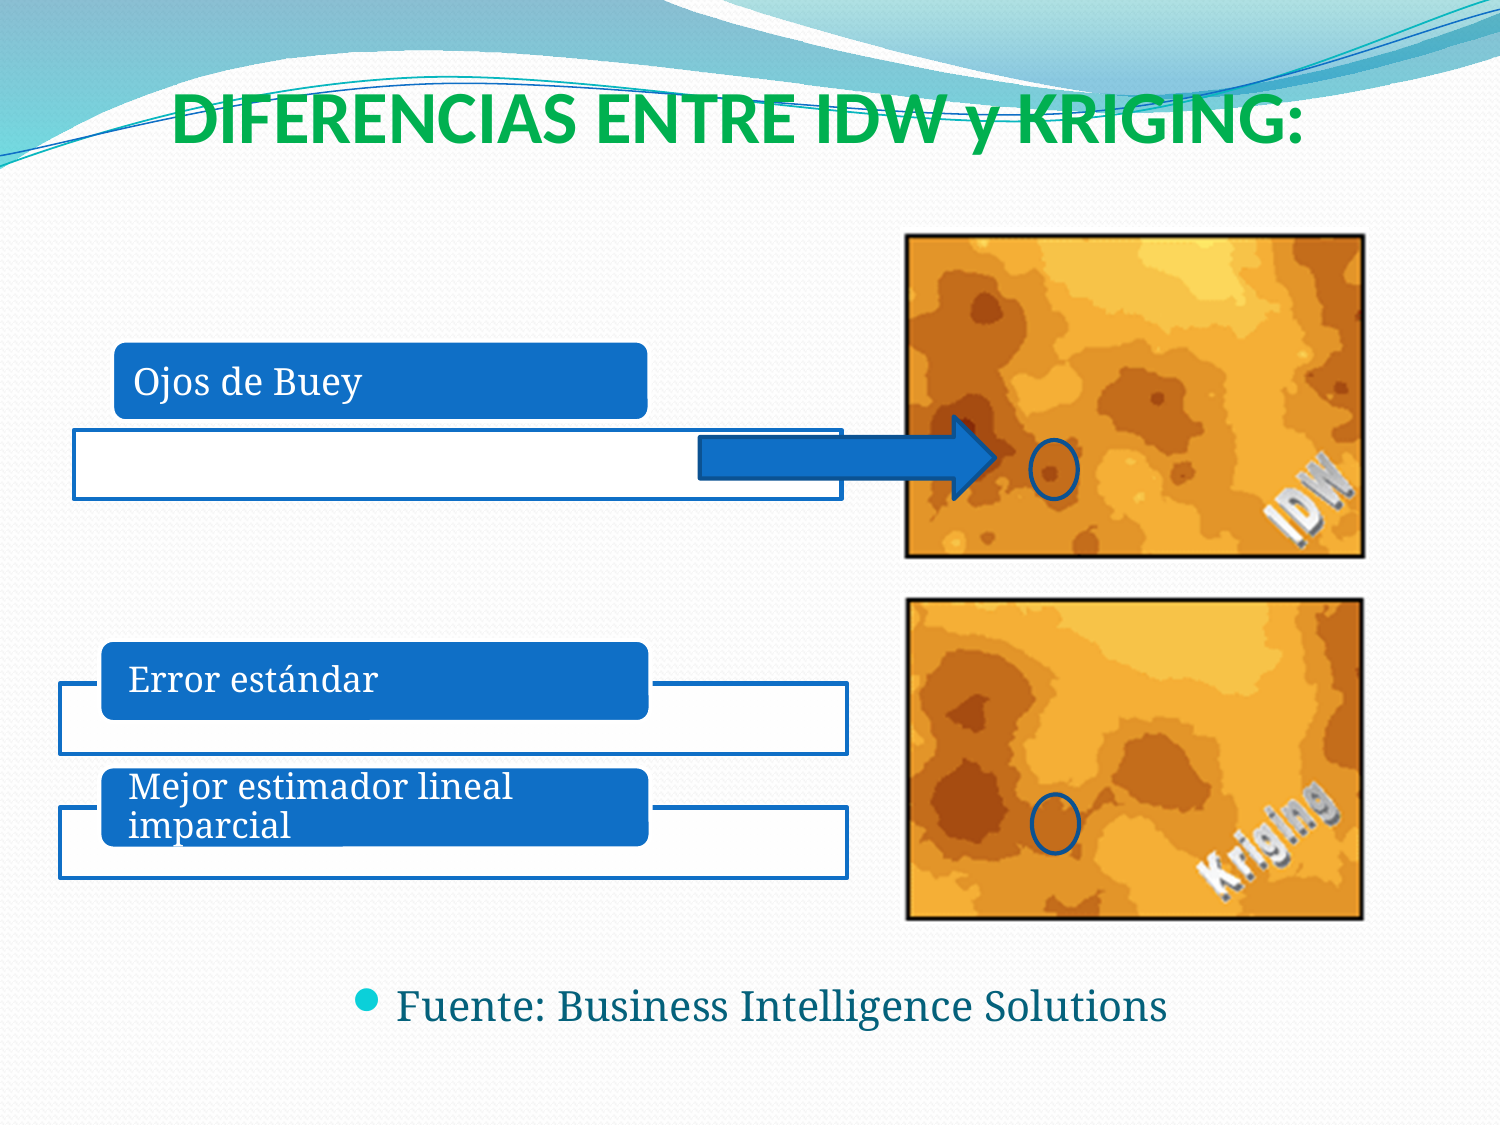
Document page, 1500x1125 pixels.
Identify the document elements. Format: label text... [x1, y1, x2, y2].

text_box Fuente: Business Intelligence Solutions [337, 972, 1183, 1038]
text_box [73, 331, 842, 500]
picture [900, 227, 1369, 563]
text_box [59, 619, 848, 898]
title DIFERENCIAS ENTRE IDW y KRIGING: [64, 42, 1415, 159]
picture [900, 593, 1367, 925]
text_box [848, 434, 893, 481]
